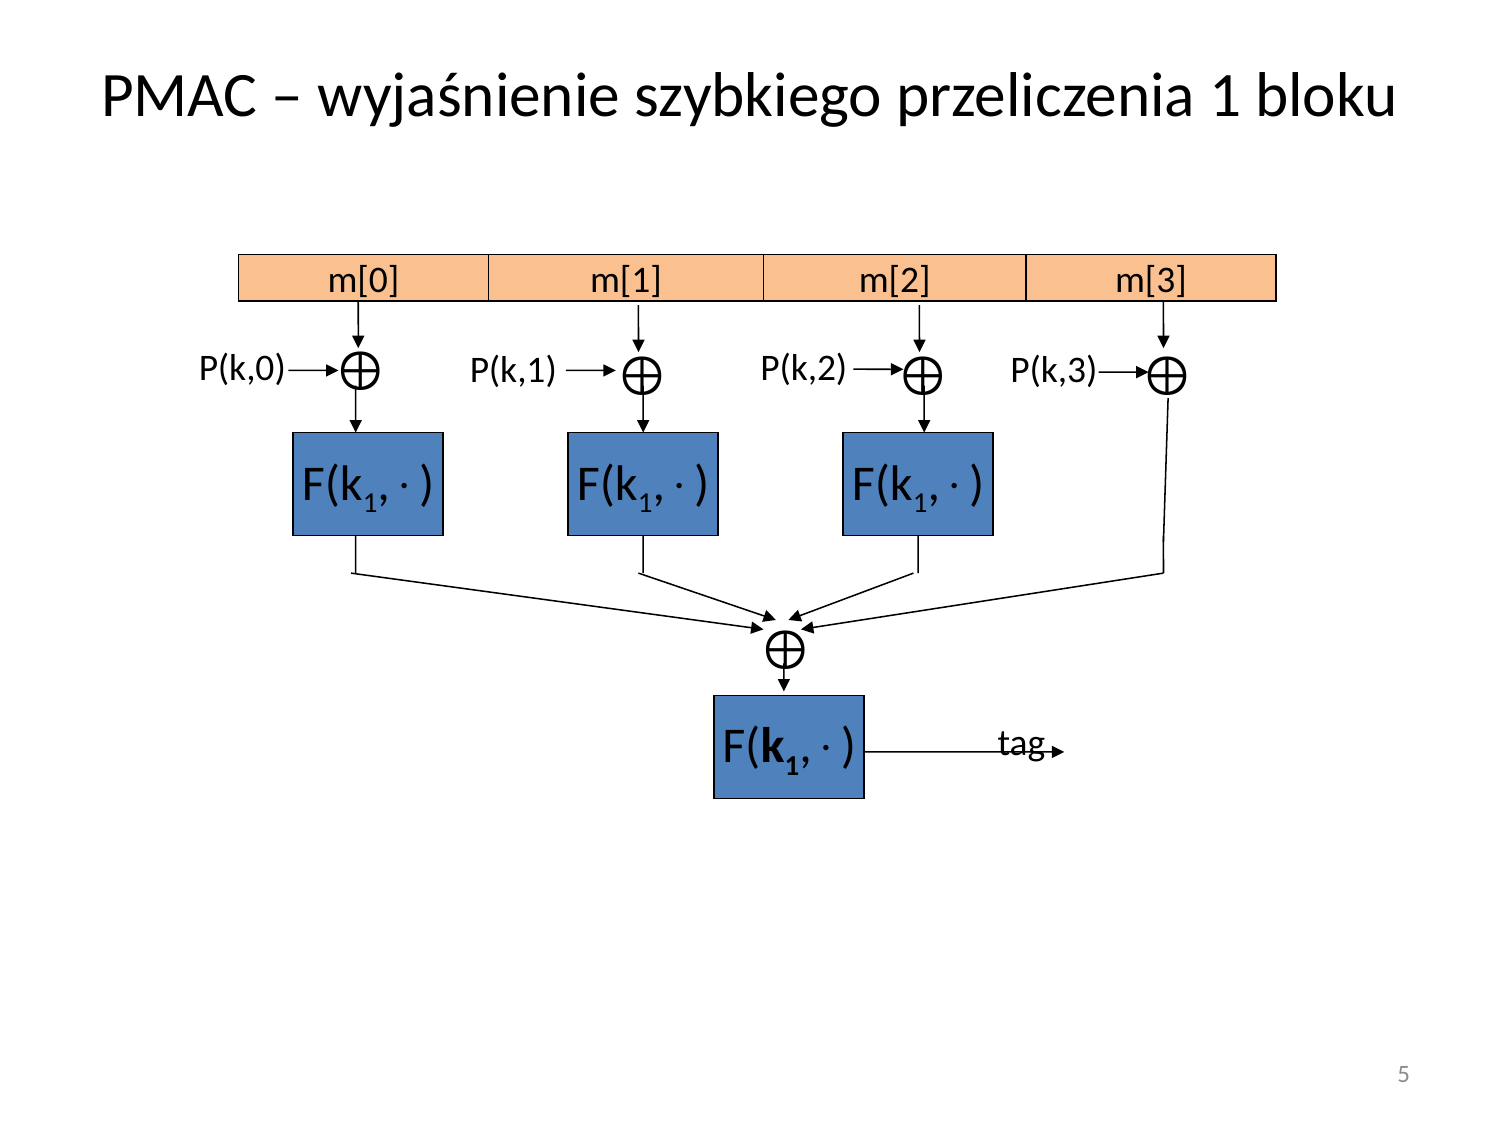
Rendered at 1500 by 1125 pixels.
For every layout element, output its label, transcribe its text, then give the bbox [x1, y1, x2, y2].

text_box [632, 305, 645, 353]
text_box [350, 573, 764, 634]
text_box [918, 385, 931, 433]
text_box [352, 301, 365, 349]
text_box [800, 573, 1164, 634]
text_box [744, 335, 904, 397]
text_box  [600, 320, 684, 416]
text_box m[1] [488, 254, 763, 302]
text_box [453, 337, 616, 399]
text_box F(k1,) [843, 432, 994, 536]
text_box  [881, 320, 965, 416]
text_box F(k1,) [568, 432, 719, 536]
text_box [636, 385, 650, 433]
text_box F(k1,) [714, 695, 865, 799]
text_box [994, 337, 1149, 399]
slide_number 5 [1074, 1042, 1425, 1103]
text_box m[2] [763, 254, 1025, 302]
text_box  [744, 595, 827, 691]
text_box [777, 663, 791, 692]
text_box  [1125, 320, 1209, 416]
text_box F(k1,) [293, 432, 444, 536]
text_box [788, 573, 914, 622]
title PMAC – wyjaśnienie szybkiego przeliczenia 1 bloku [75, 45, 1425, 138]
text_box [182, 335, 339, 397]
text_box m[0] [238, 254, 488, 302]
text_box m[3] [1025, 254, 1276, 302]
text_box [913, 305, 926, 353]
text_box [1157, 301, 1170, 349]
text_box  [319, 316, 402, 412]
text_box [638, 573, 776, 622]
text_box tag [982, 710, 1061, 770]
text_box [349, 385, 362, 433]
